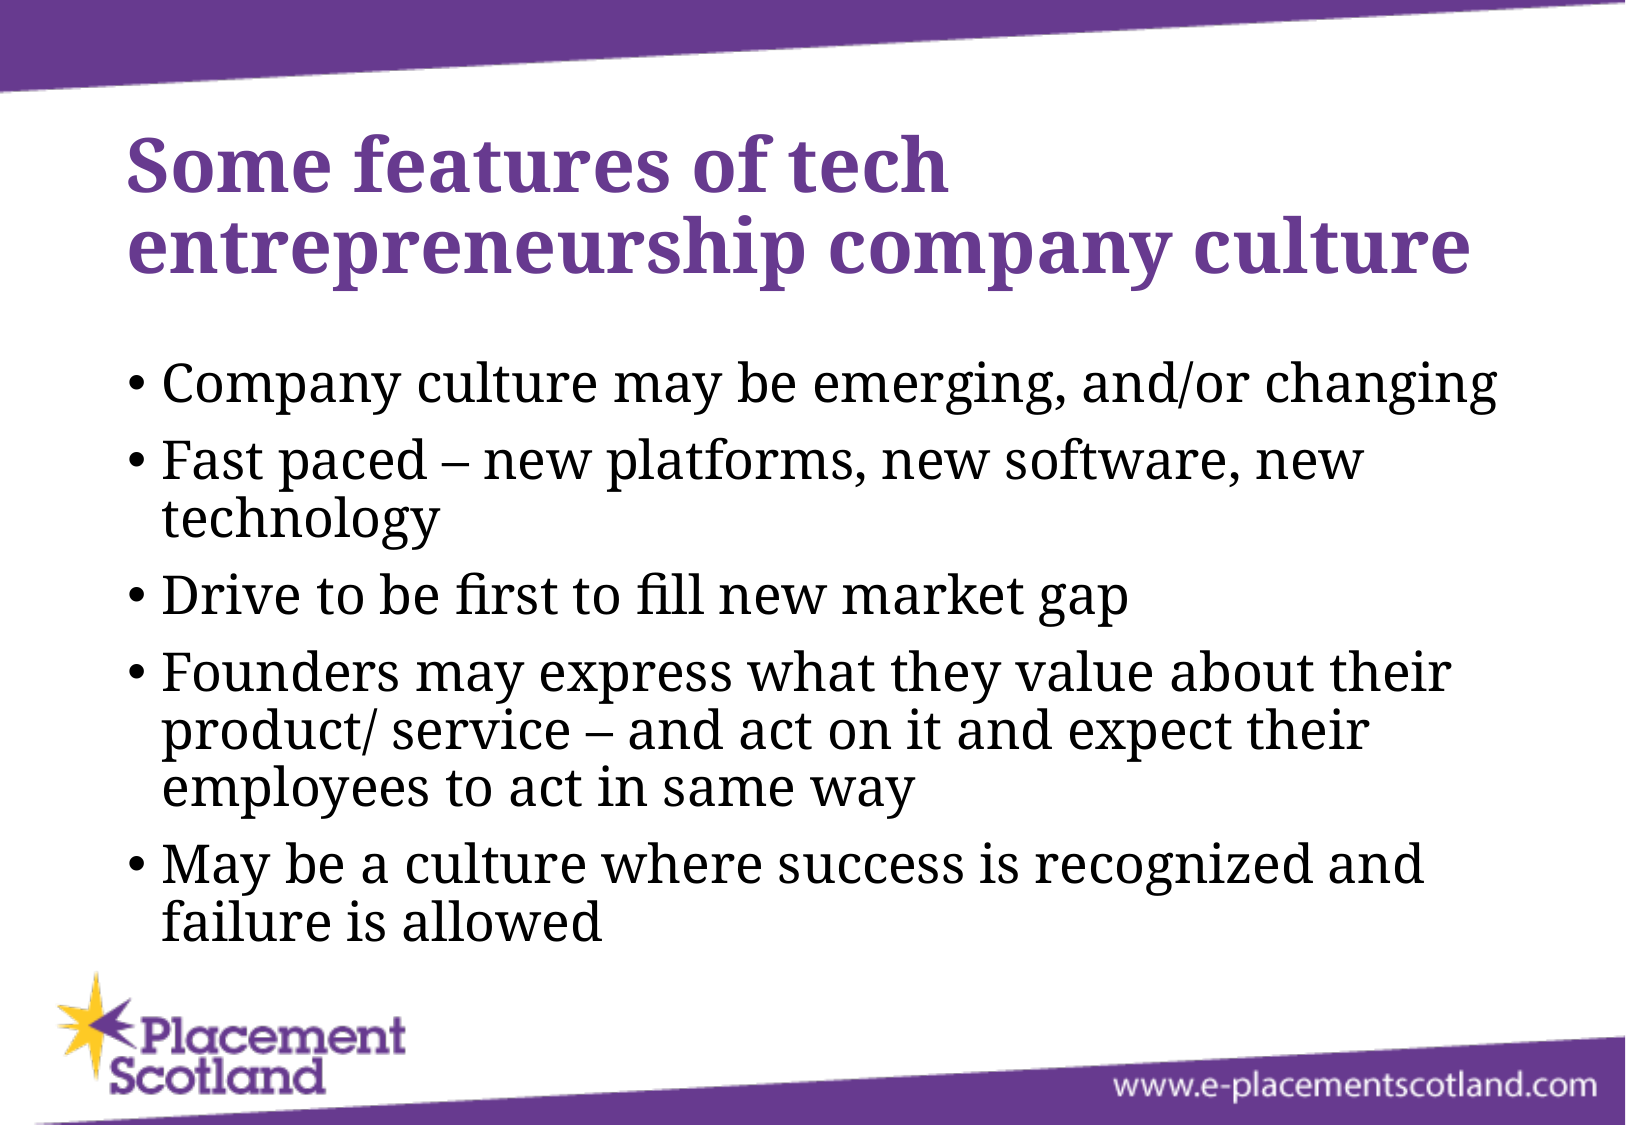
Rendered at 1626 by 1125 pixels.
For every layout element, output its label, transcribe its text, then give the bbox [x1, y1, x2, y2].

title Some features of tech entrepreneurship company culture [111, 100, 1514, 318]
list Company culture may be emerging, and/or changing Fast paced – new platforms, new software, new technology Drive to be first to fill new market gap Founders may express what they value about their product/ service – and act on it and expect their employees to act in same way May be a culture where success is recognized and failure is allowed [112, 348, 1514, 1011]
picture [0, 0, 1626, 1125]
